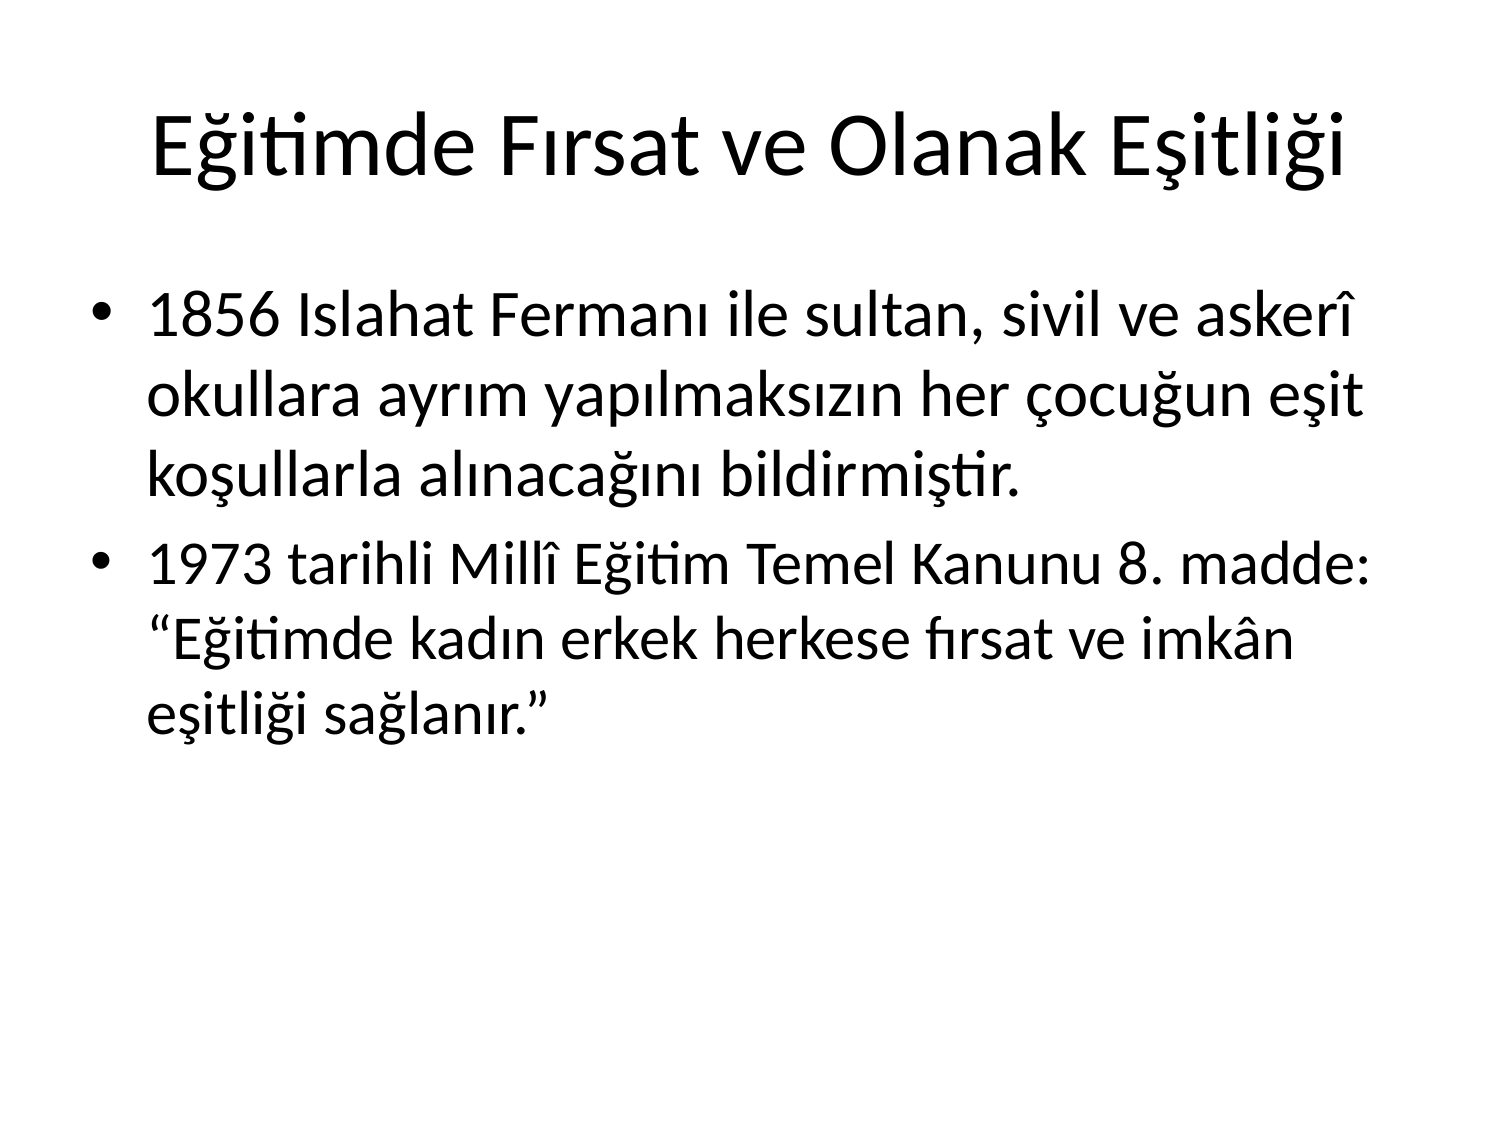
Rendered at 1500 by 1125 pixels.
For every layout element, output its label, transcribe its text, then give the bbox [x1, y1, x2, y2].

list 1856 Islahat Fermanı ile sultan, sivil ve askerî okullara ayrım yapılmaksızın her çocuğun eşit koşullarla alınacağını bildirmiştir. 1973 tarihli Millî Eğitim Temel Kanunu 8. madde: “Eğitimde kadın erkek herkese fırsat ve imkân eşitliği sağlanır.” [75, 262, 1425, 1005]
title Eğitimde Fırsat ve Olanak Eşitliği [75, 45, 1425, 233]
